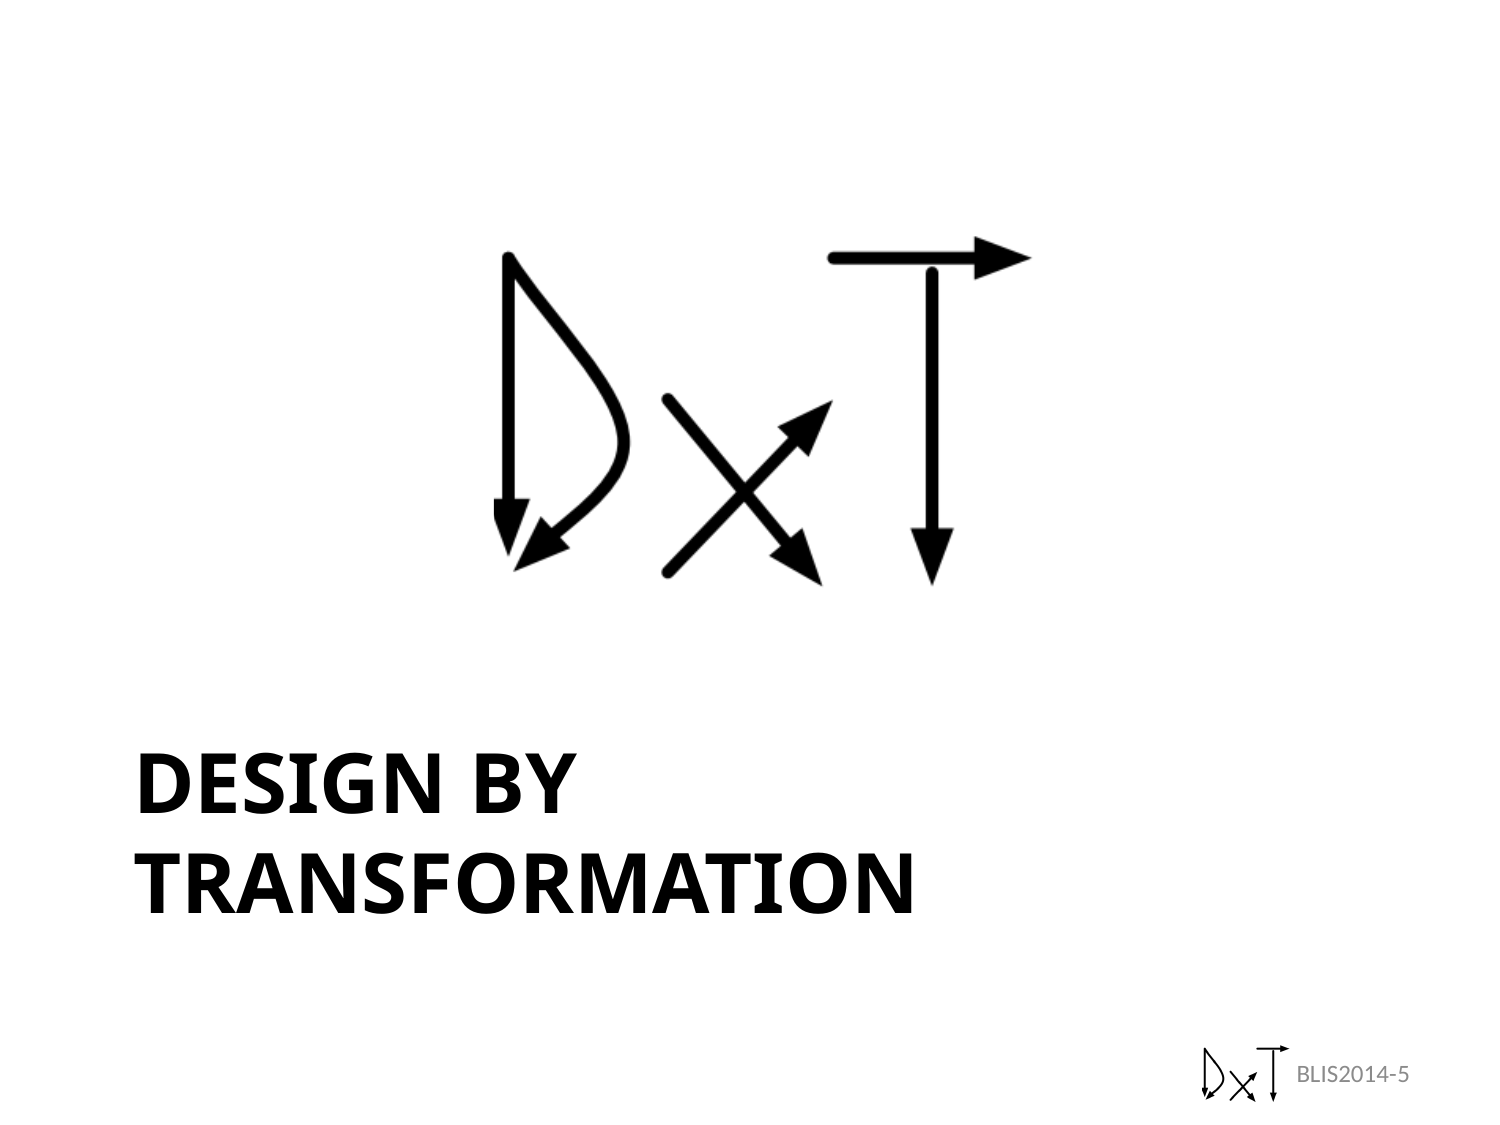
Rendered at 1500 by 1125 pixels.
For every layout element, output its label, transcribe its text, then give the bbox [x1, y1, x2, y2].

picture [493, 224, 1101, 615]
slide_number BLIS2014-5 [1074, 1042, 1425, 1103]
title Design by Transformation [118, 722, 1394, 947]
